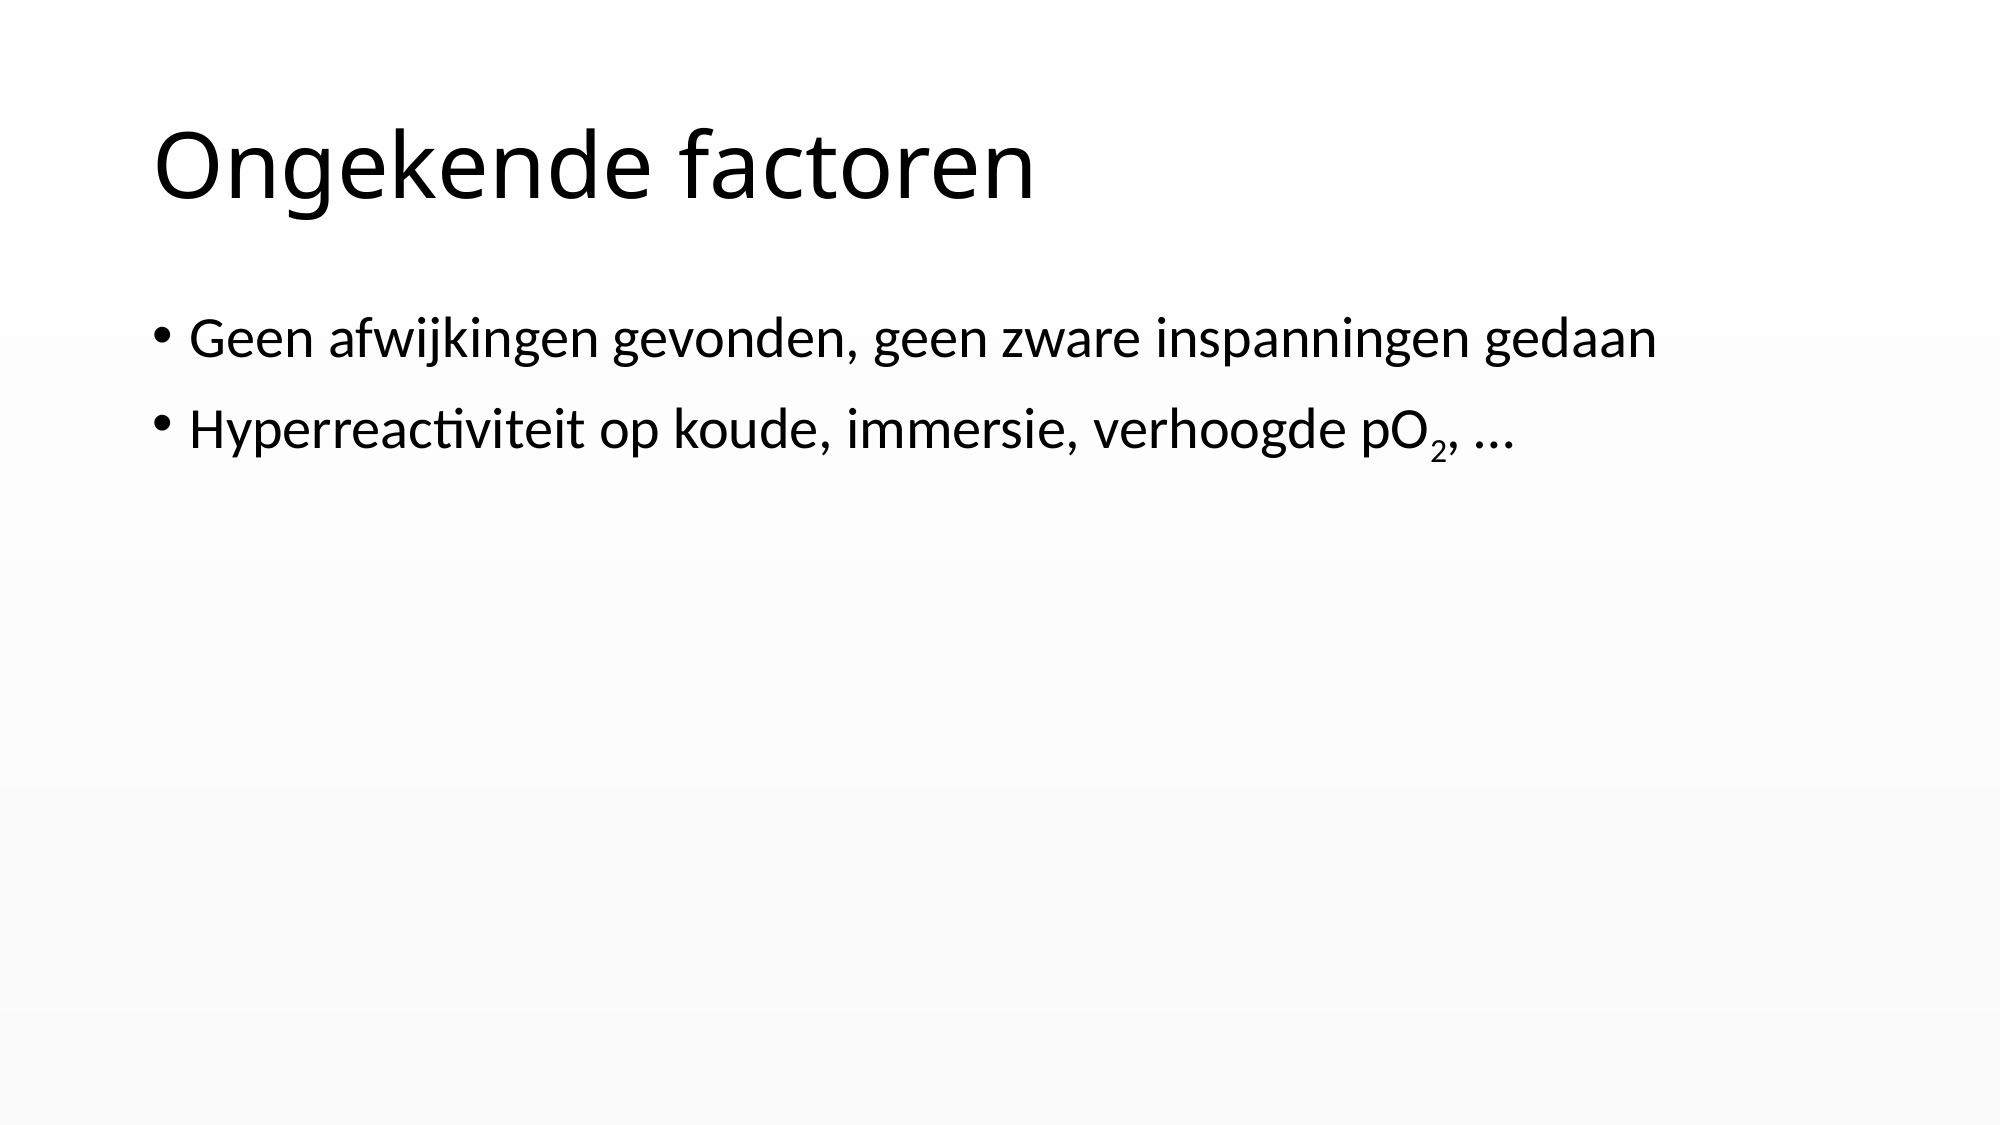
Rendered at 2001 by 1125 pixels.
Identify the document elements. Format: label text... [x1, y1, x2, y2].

list Geen afwijkingen gevonden, geen zware inspanningen gedaan Hyperreactiviteit op koude, immersie, verhoogde pO2, … [137, 299, 1863, 1014]
title Ongekende factoren [137, 59, 1863, 278]
